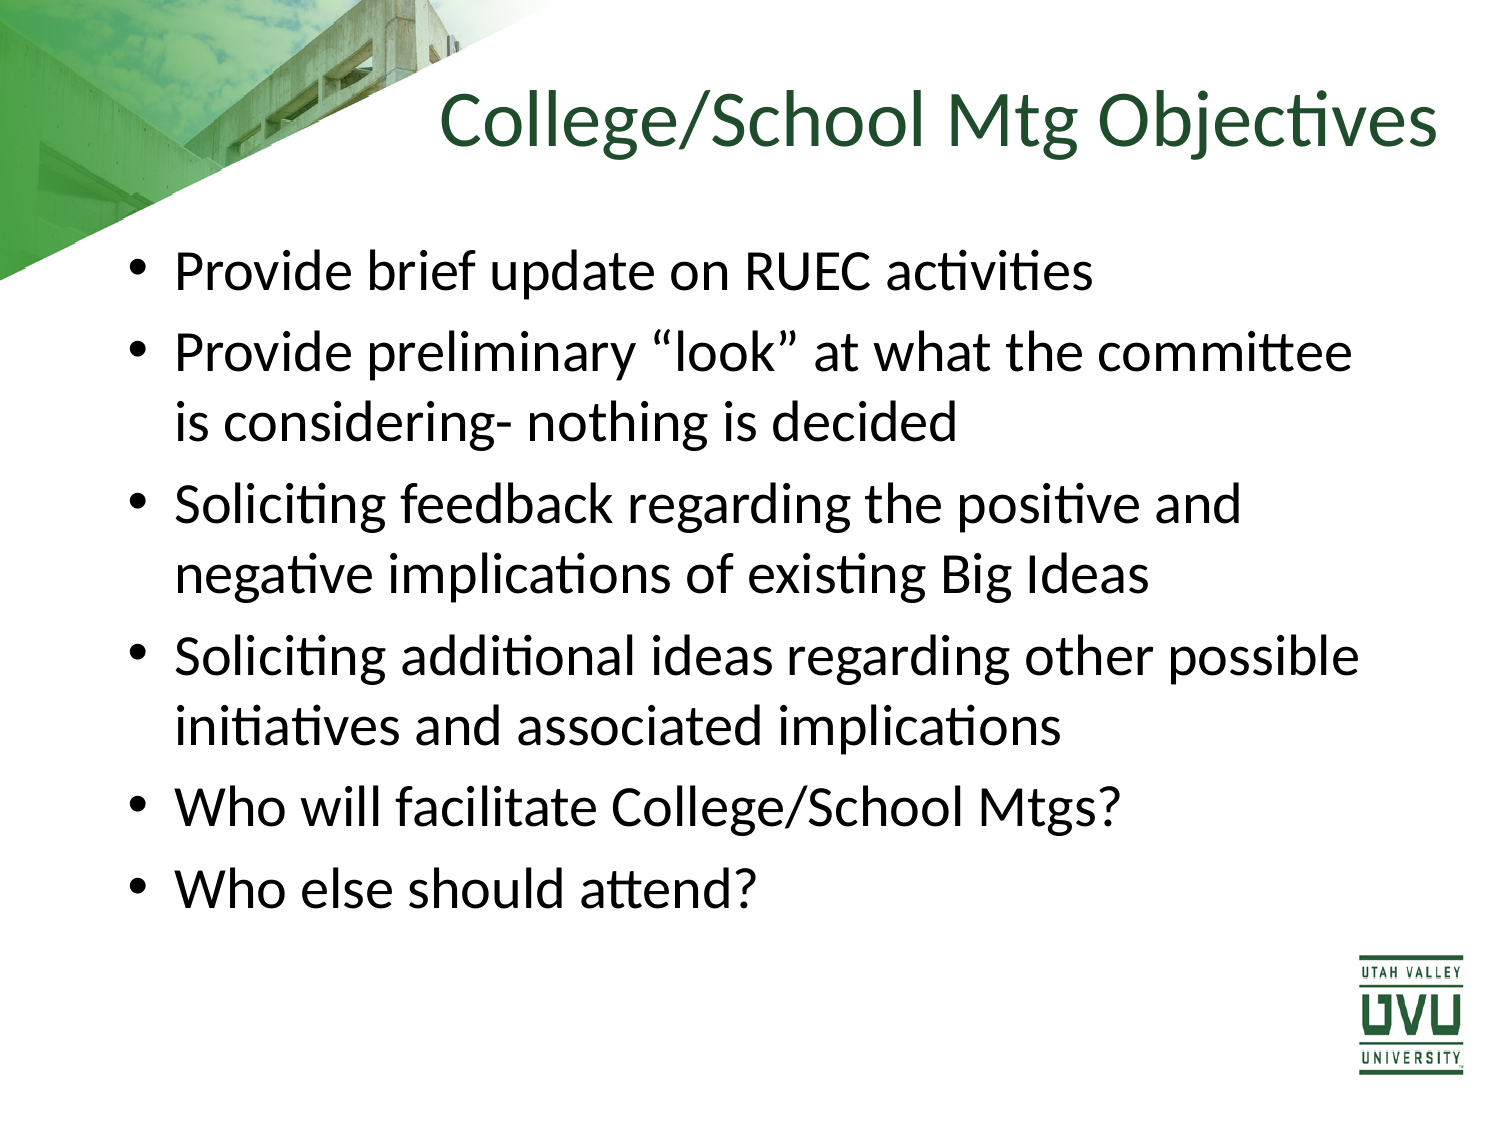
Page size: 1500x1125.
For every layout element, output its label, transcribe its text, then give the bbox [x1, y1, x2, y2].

title College/School Mtg Objectives [380, 47, 1500, 182]
picture [0, 0, 1500, 1125]
list Provide brief update on RUEC activities Provide preliminary “look” at what the committee is considering- nothing is decided Soliciting feedback regarding the positive and negative implications of existing Big Ideas Soliciting additional ideas regarding other possible initiatives and associated implications Who will facilitate College/School Mtgs? Who else should attend? [112, 224, 1388, 980]
